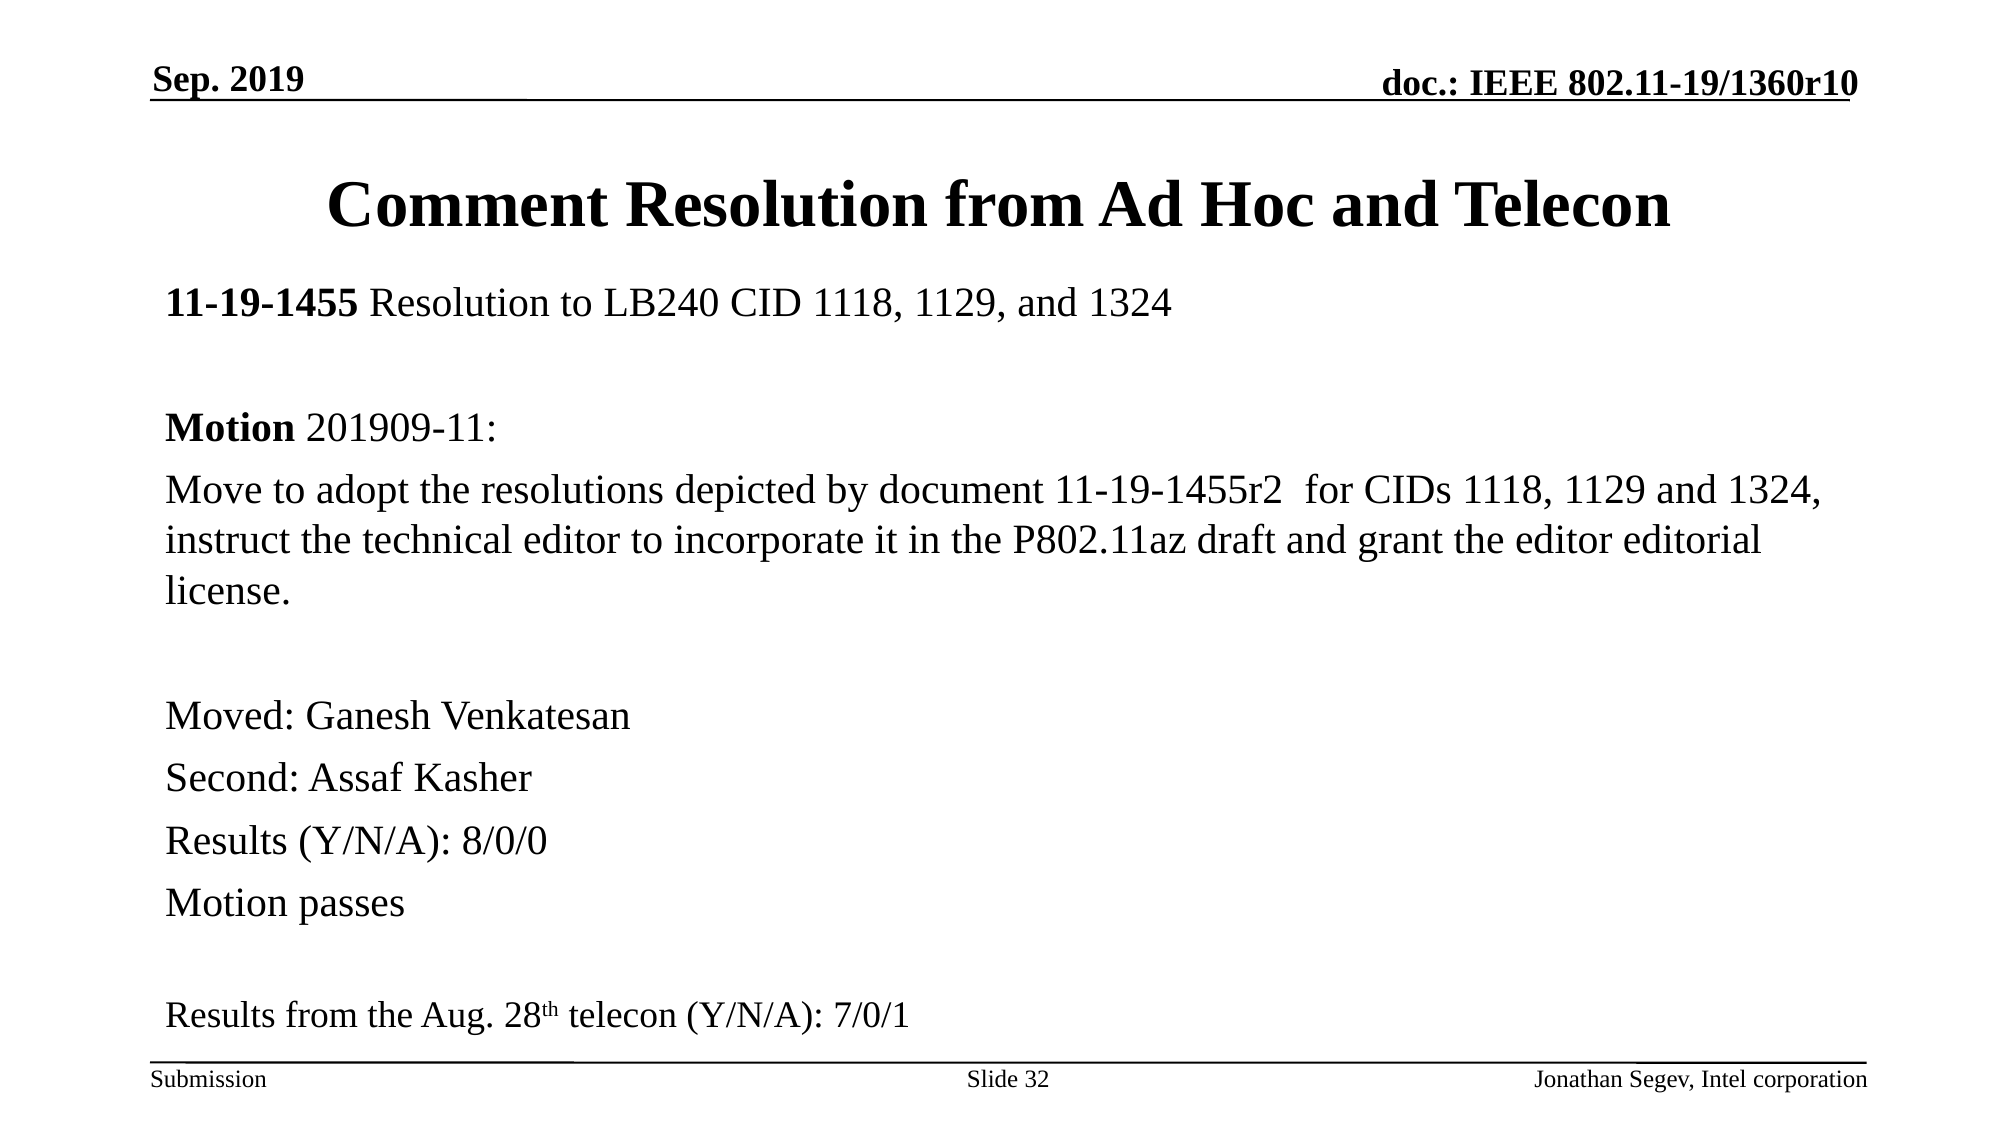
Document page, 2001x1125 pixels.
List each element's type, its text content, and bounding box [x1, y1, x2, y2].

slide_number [152, 54, 563, 100]
title Comment Resolution from Ad Hoc and Telecon [149, 112, 1850, 266]
list 11-19-1455 Resolution to LB240 CID 1118, 1129, and 1324 Motion 201909-11: Move to adopt the resolutions depicted by document 11-19-1455r2 for CIDs 1118, 1129 and 1324, instruct the technical editor to incorporate it in the P802.11az draft and grant the editor editorial license. Moved: Ganesh Venkatesan Second: Assaf Kasher Results (Y/N/A): 8/0/0 Motion passes Results from the Aug. 28th telecon (Y/N/A): 7/0/1 [149, 266, 1850, 1000]
footer Jonathan Segev, Intel corporation [1171, 1061, 1869, 1093]
slide_number Slide 32 [950, 1061, 1067, 1123]
